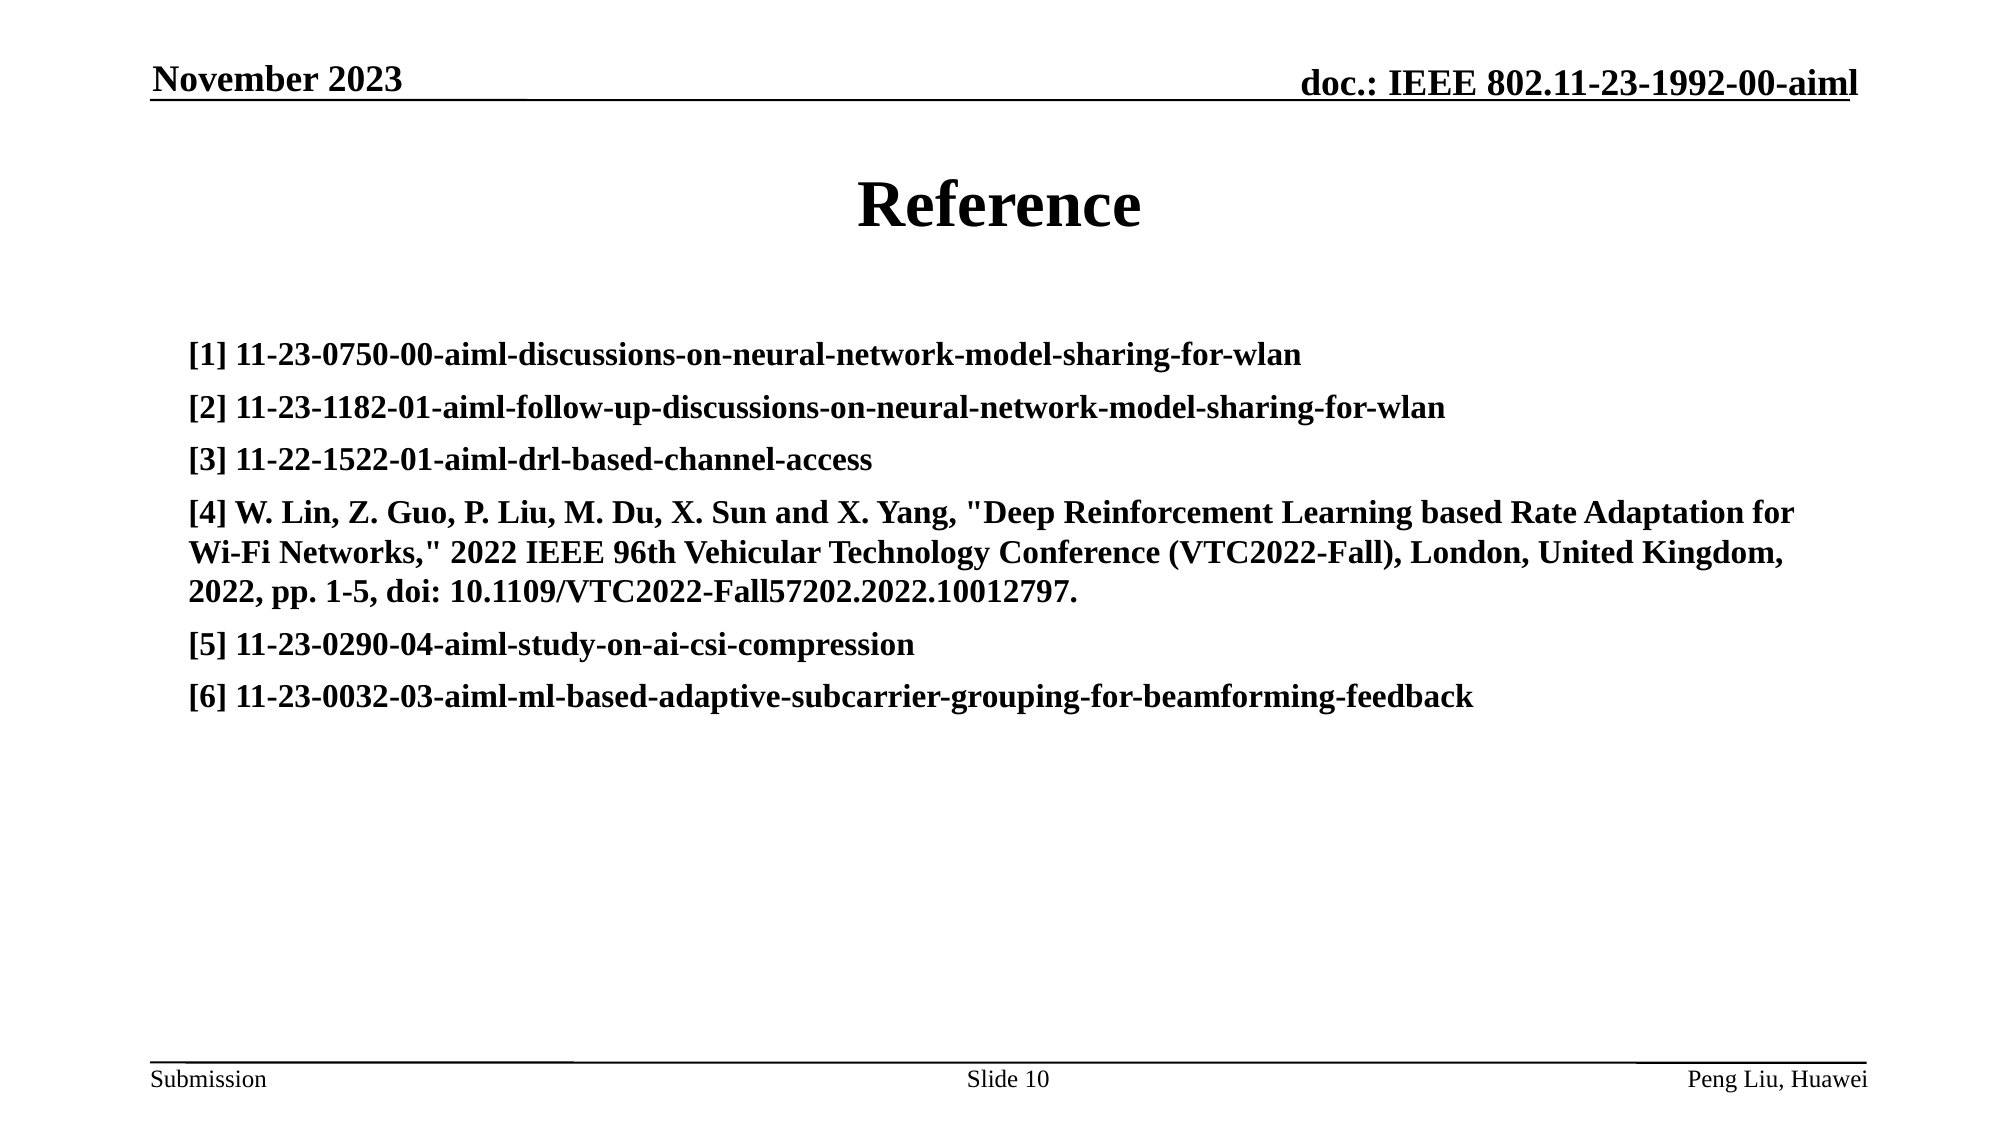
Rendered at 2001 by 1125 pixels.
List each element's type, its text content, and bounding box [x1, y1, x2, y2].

title Reference [149, 112, 1850, 288]
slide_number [152, 54, 563, 100]
list [1] 11-23-0750-00-aiml-discussions-on-neural-network-model-sharing-for-wlan [2] 11-23-1182-01-aiml-follow-up-discussions-on-neural-network-model-sharing-for-wlan [3] 11-22-1522-01-aiml-drl-based-channel-access [4] W. Lin, Z. Guo, P. Liu, M. Du, X. Sun and X. Yang, "Deep Reinforcement Learning based Rate Adaptation for Wi-Fi Networks," 2022 IEEE 96th Vehicular Technology Conference (VTC2022-Fall), London, United Kingdom, 2022, pp. 1-5, doi: 10.1109/VTC2022-Fall57202.2022.10012797. [5] 11-23-0290-04-aiml-study-on-ai-csi-compression [6] 11-23-0032-03-aiml-ml-based-adaptive-subcarrier-grouping-for-beamforming-feedback [172, 324, 1828, 977]
footer Peng Liu, Huawei [1171, 1061, 1869, 1093]
slide_number Slide 10 [950, 1061, 1067, 1123]
